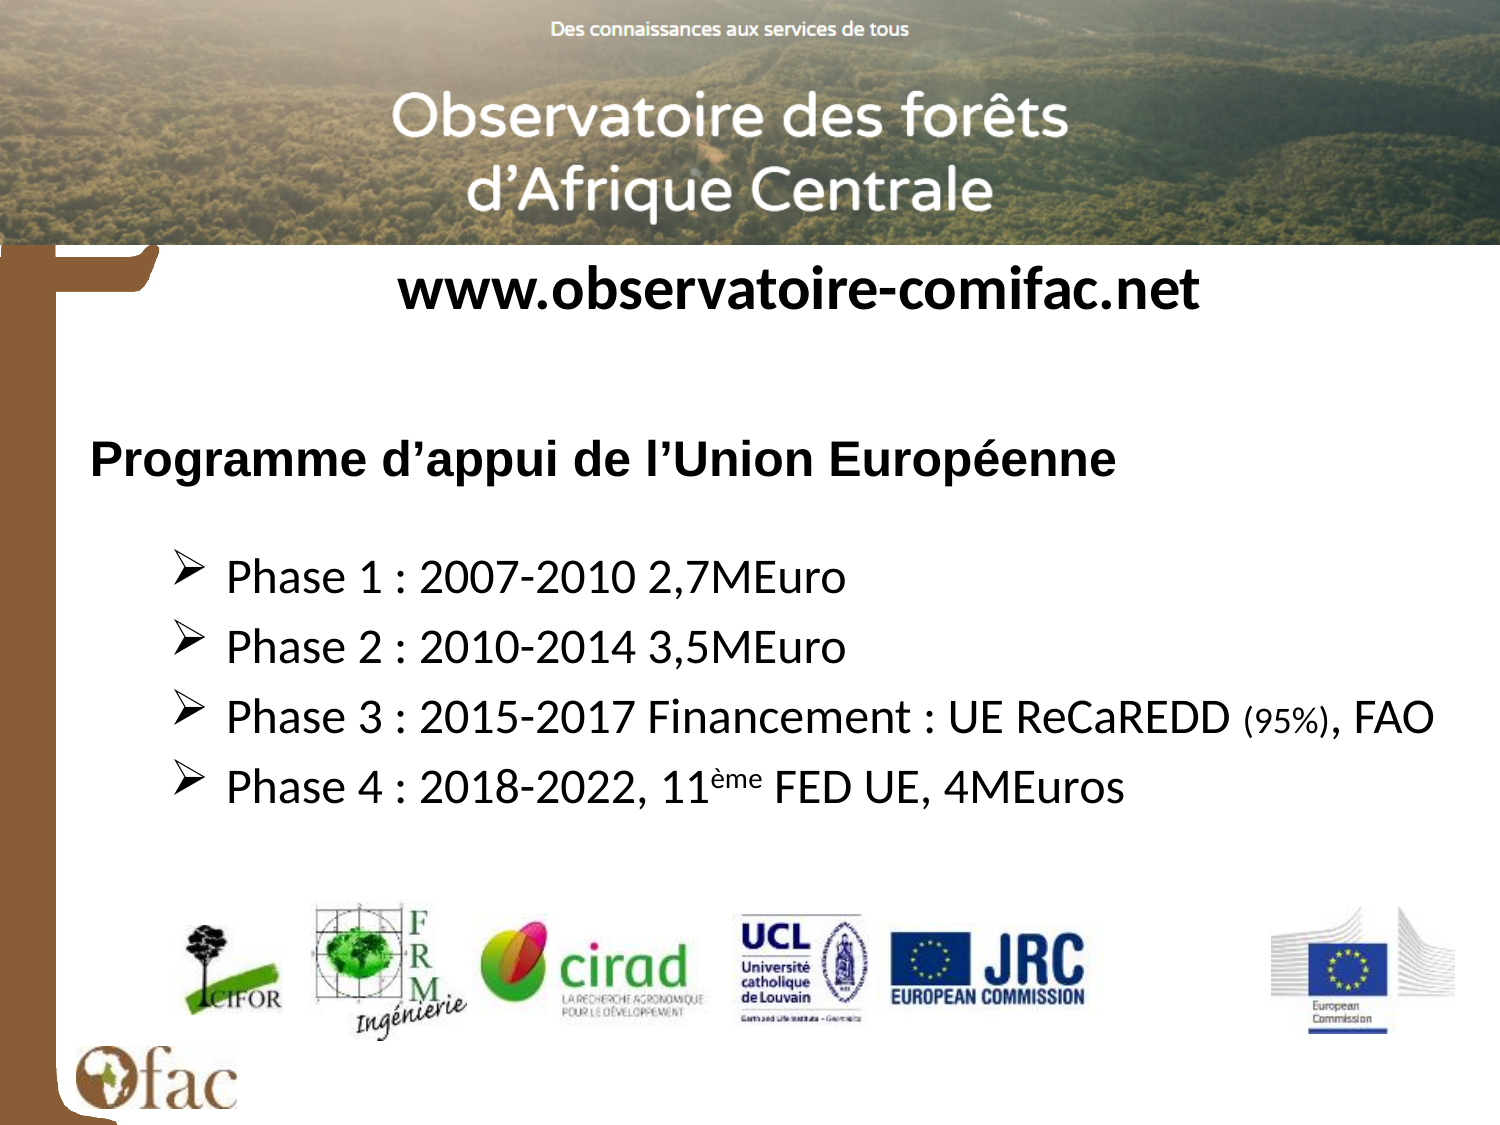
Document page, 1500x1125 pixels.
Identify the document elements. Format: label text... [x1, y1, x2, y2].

picture [877, 923, 1107, 1018]
picture [472, 912, 715, 1028]
text_box Phase 1 : 2007-2010 2,7MEuro Phase 2 : 2010-2014 3,5MEuro Phase 3 : 2015-2017 Financement : UE ReCaREDD (95%), FAO Phase 4 : 2018-2022, 11ème FED UE, 4MEuros [155, 536, 1455, 796]
picture [0, 0, 1500, 1125]
picture [731, 913, 869, 1028]
text_box Programme d’appui de l’Union Européenne [74, 418, 1272, 494]
text_box www.observatoire-comifac.net [213, 254, 1388, 337]
picture [1271, 906, 1455, 1034]
picture [309, 900, 467, 1041]
